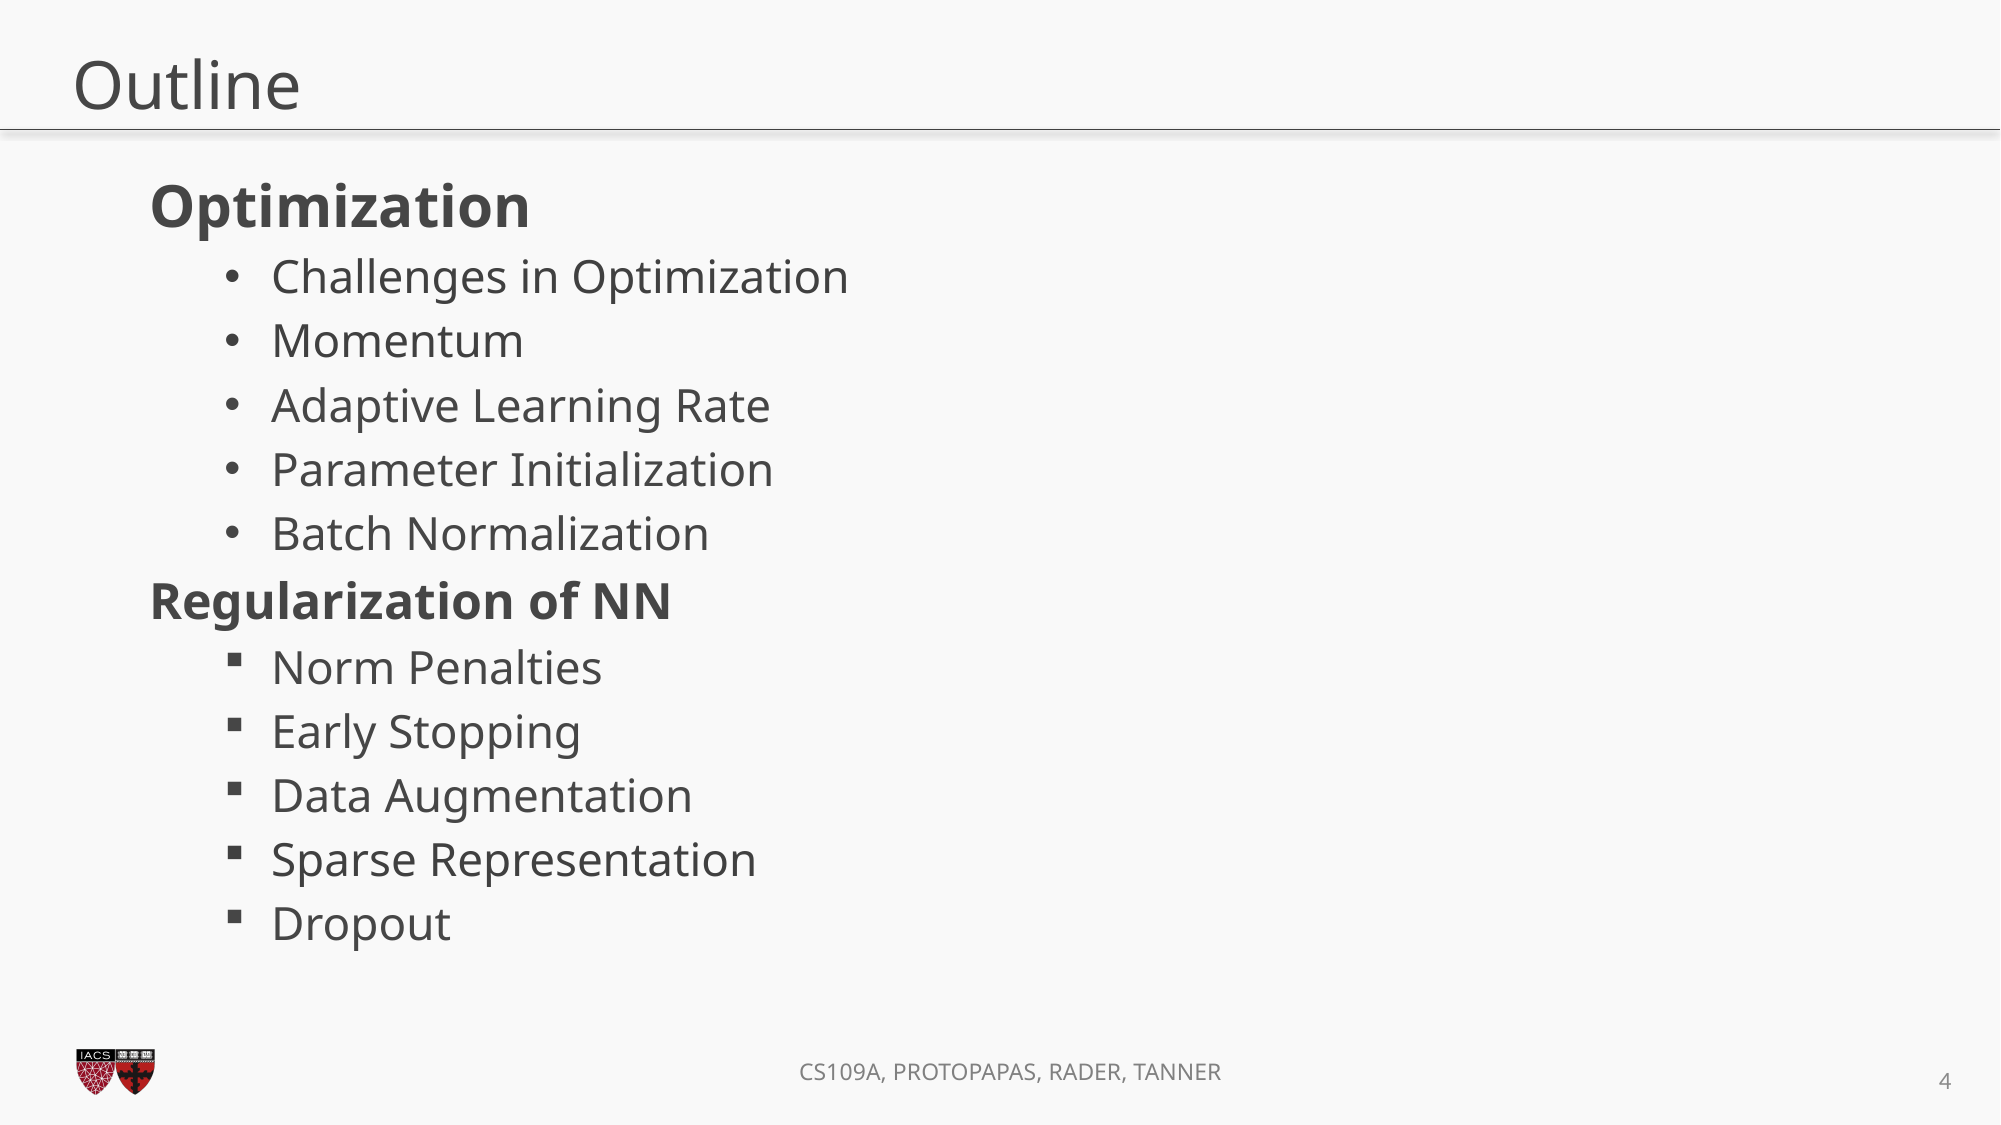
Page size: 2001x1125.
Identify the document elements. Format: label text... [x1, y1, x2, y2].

picture [75, 1049, 155, 1095]
list Optimization Challenges in Optimization Momentum Adaptive Learning Rate Parameter Initialization Batch Normalization Regularization of NN Norm Penalties Early Stopping Data Augmentation Sparse Representation Dropout [134, 161, 1829, 508]
title Outline [57, 35, 1943, 162]
slide_number 4 [1500, 1050, 1967, 1110]
